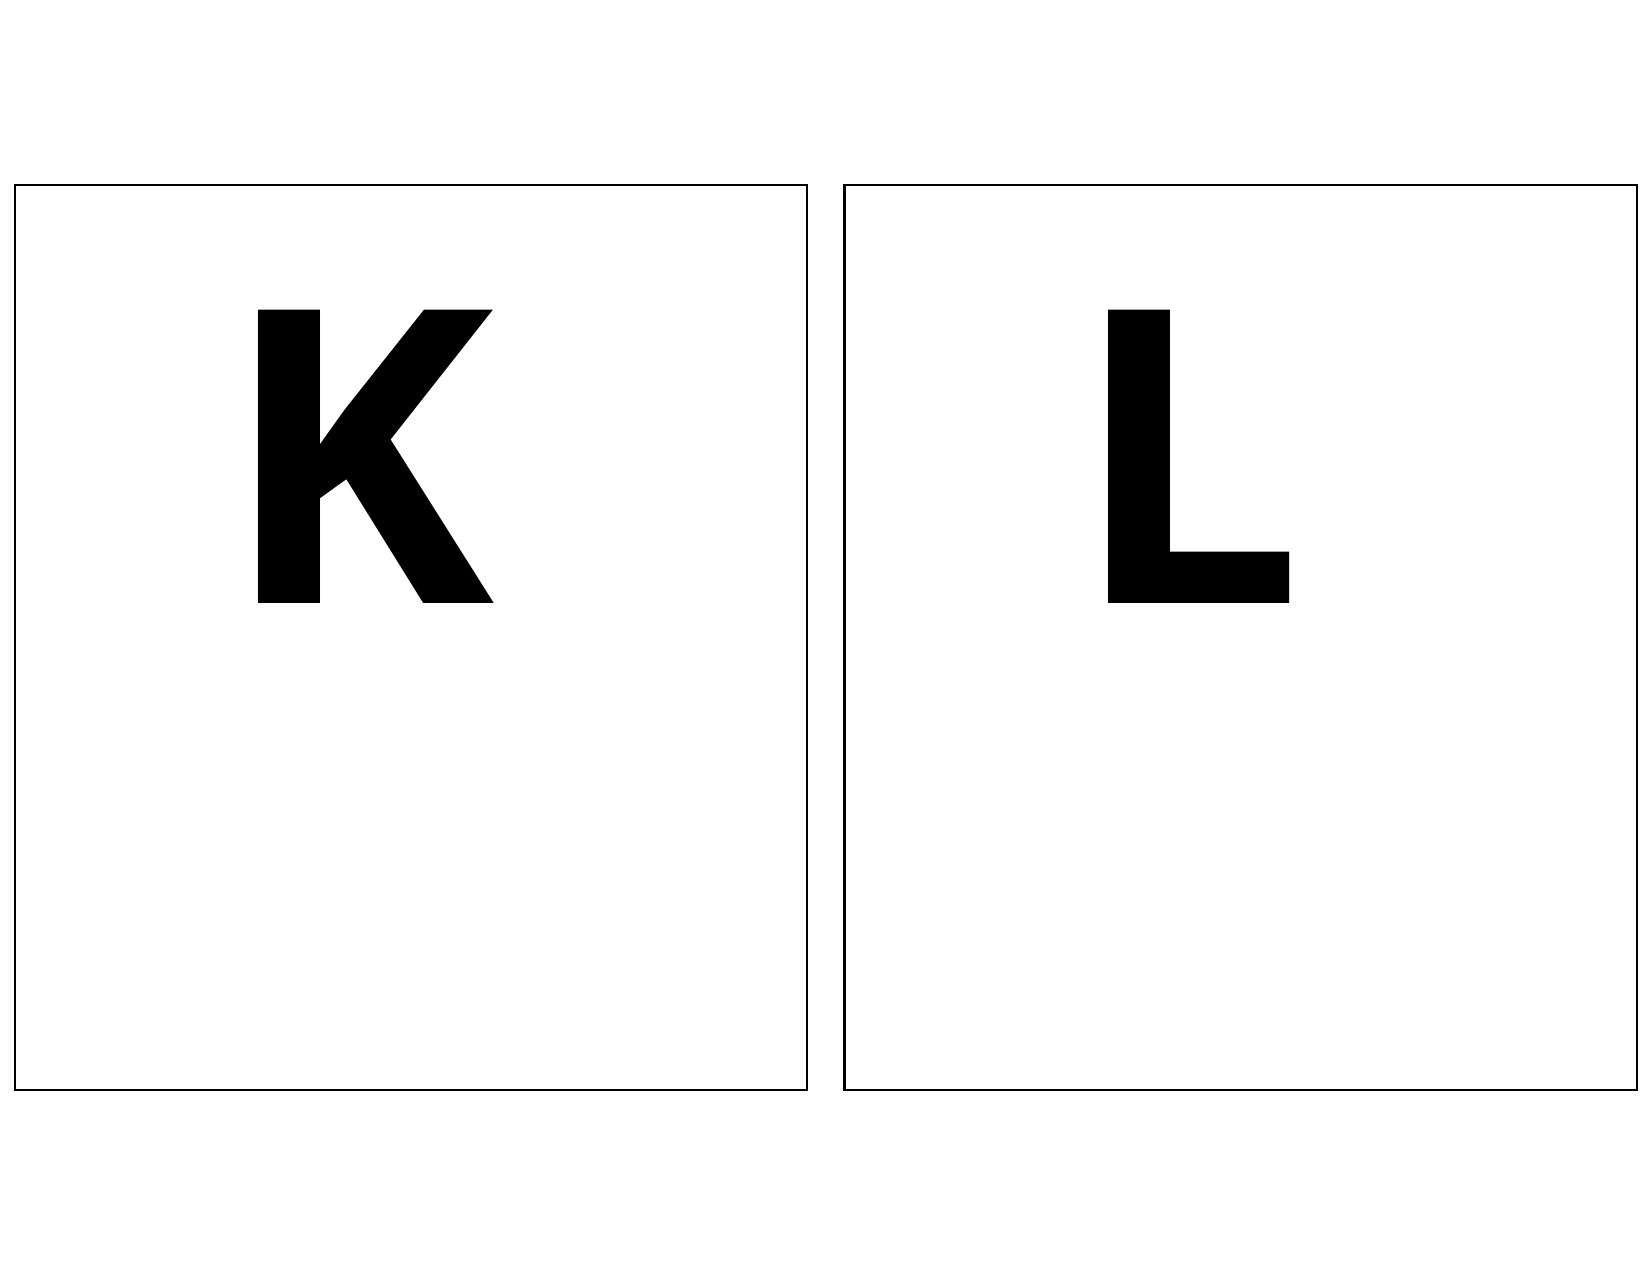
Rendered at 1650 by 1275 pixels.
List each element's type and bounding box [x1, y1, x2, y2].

text_box [14, 185, 808, 1090]
text_box [844, 185, 1637, 1090]
